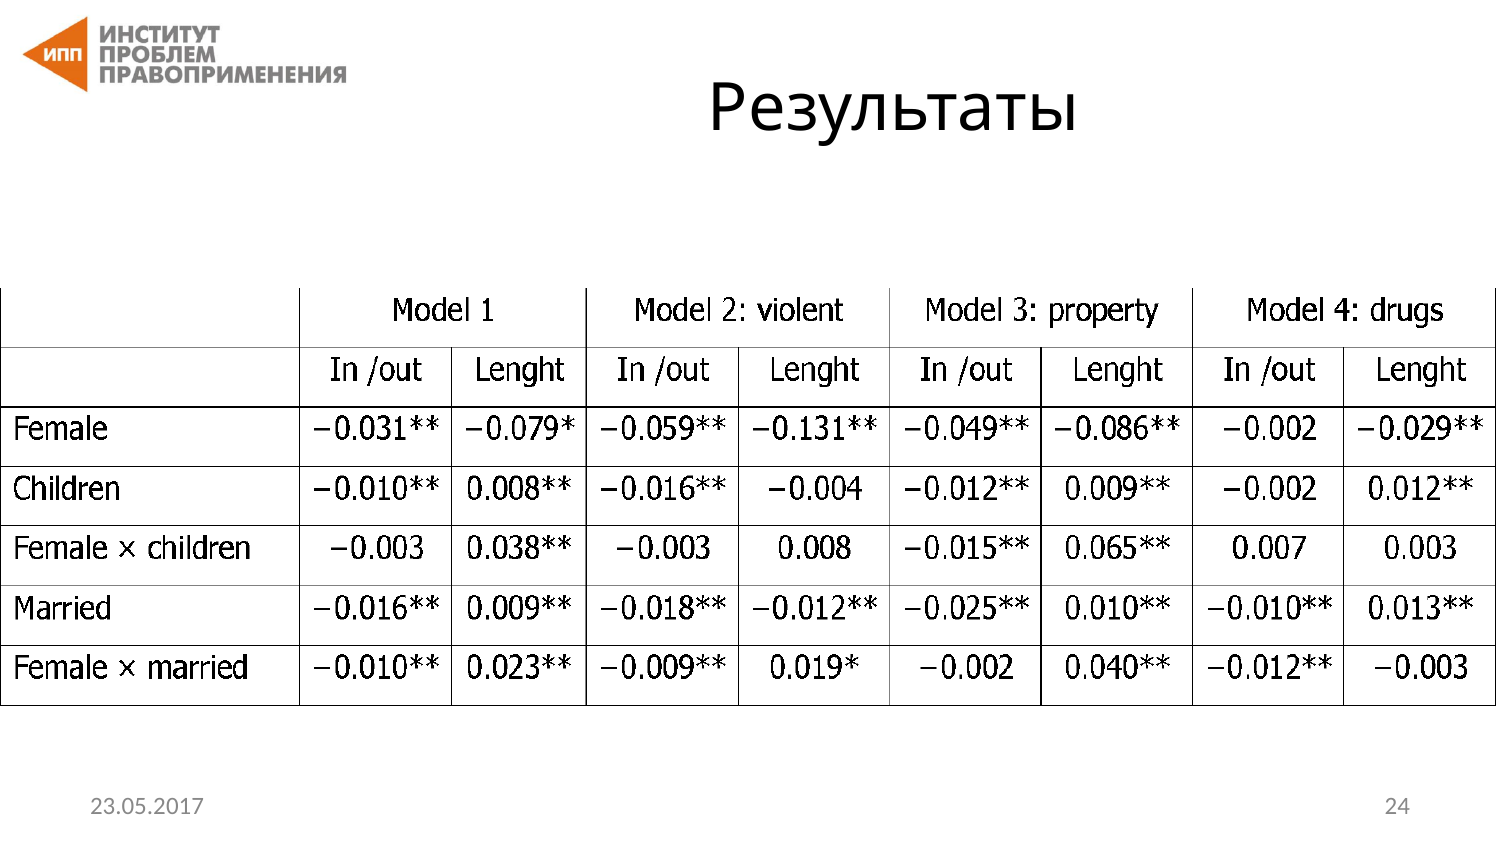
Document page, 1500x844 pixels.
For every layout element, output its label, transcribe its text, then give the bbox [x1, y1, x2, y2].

title Результаты [362, 33, 1425, 175]
picture [0, 287, 1500, 764]
picture [4, 0, 363, 109]
slide_number ‹#› [1074, 782, 1425, 827]
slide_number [75, 782, 425, 827]
